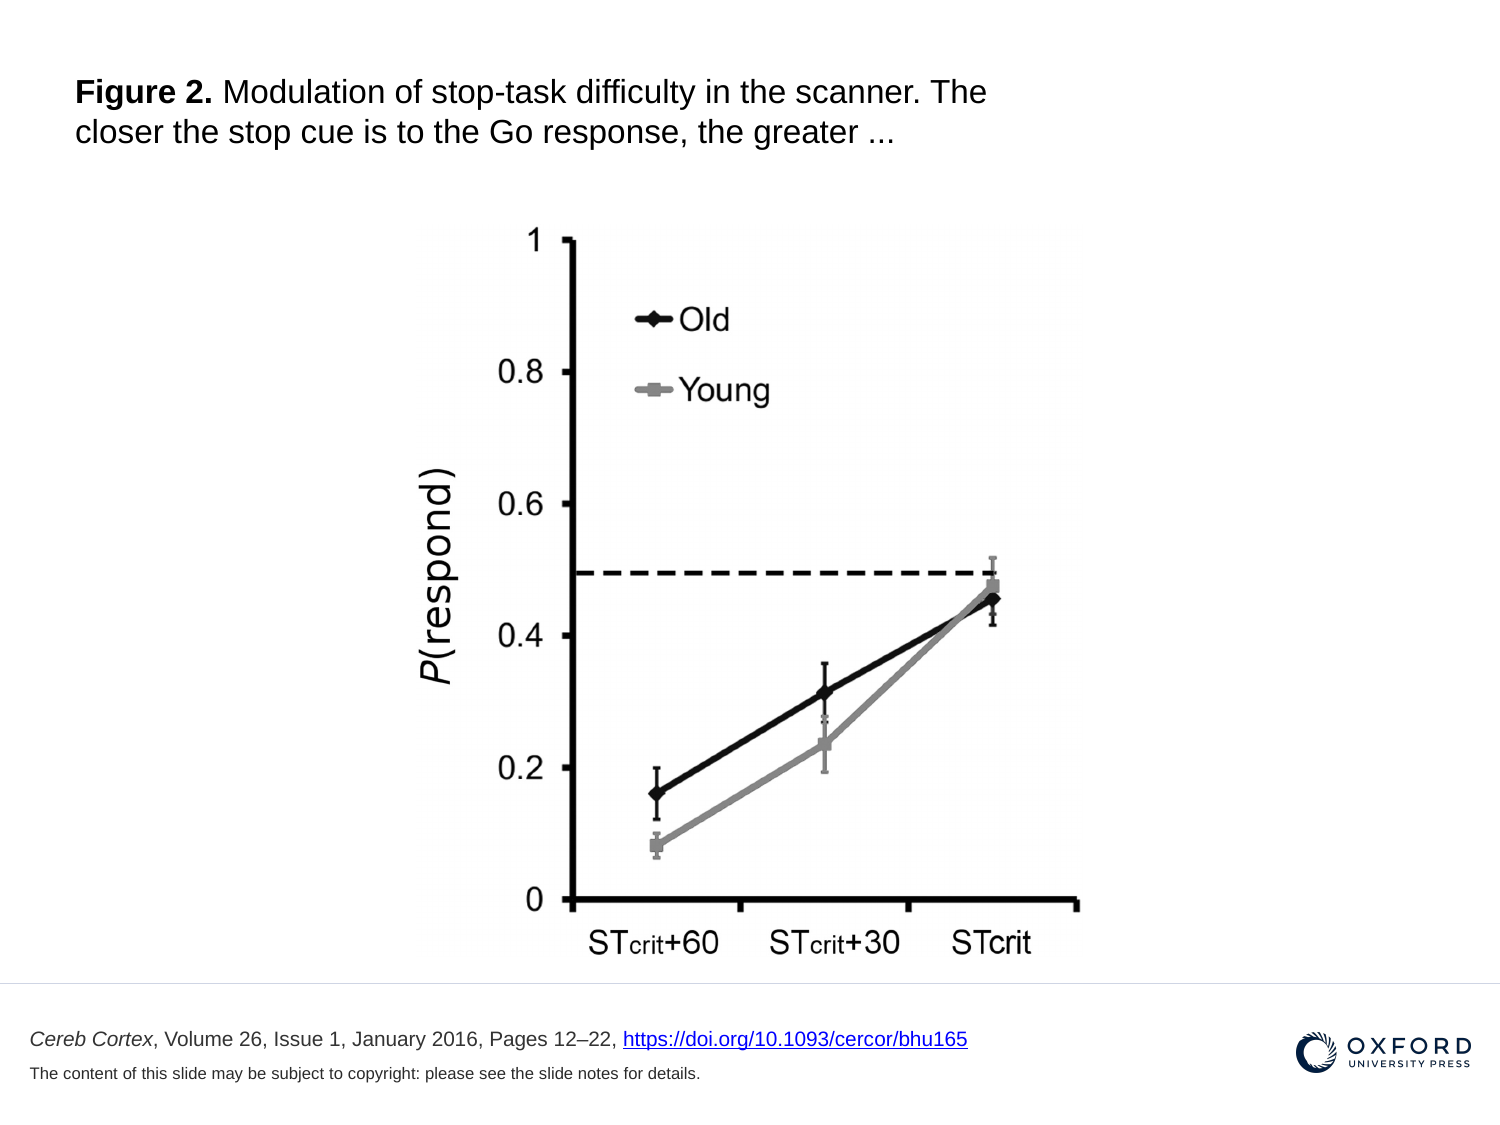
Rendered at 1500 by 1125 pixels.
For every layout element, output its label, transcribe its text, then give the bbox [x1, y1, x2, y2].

title Figure 2. Modulation of stop-task difficulty in the scanner. The closer the stop cue is to the Go response, the greater ... [75, 69, 1078, 171]
picture [1296, 1032, 1471, 1073]
picture [416, 224, 1083, 957]
footer Cereb Cortex, Volume 26, Issue 1, January 2016, Pages 12–22, https://doi.org/10.1093/cercor/bhu165 The content of this slide may be subject to copyright: please see the slide notes for details. [0, 983, 1260, 1125]
